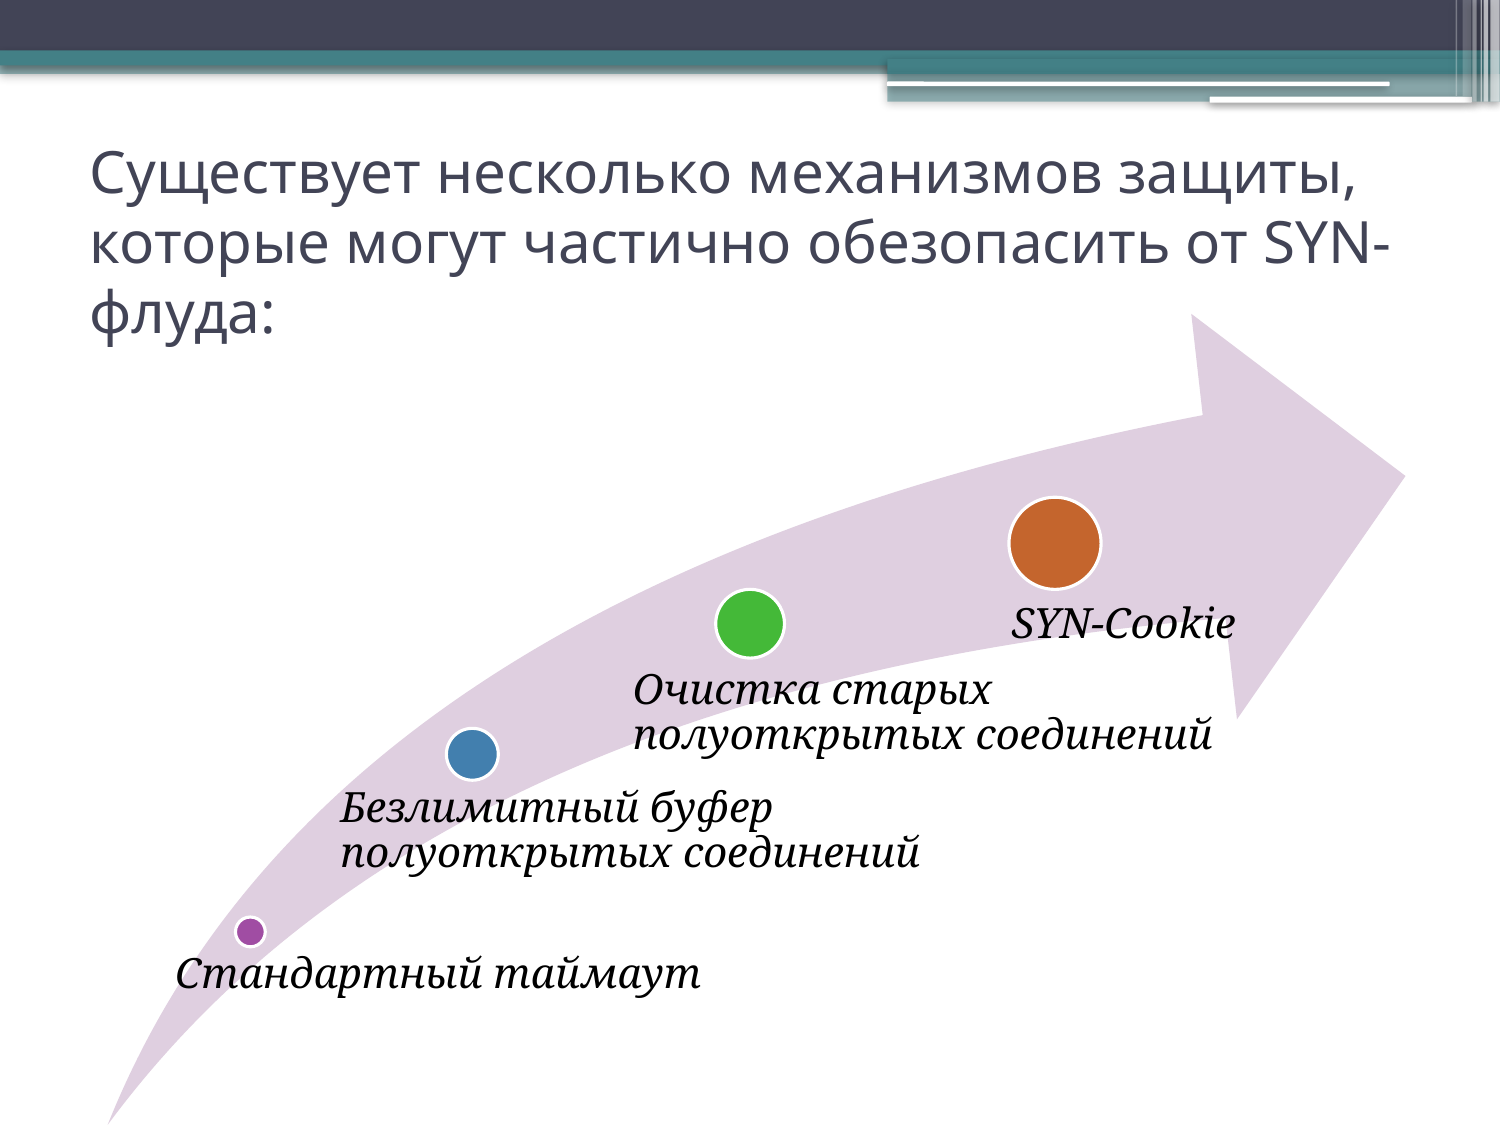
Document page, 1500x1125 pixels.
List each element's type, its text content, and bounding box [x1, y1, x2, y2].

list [52, 313, 1414, 1125]
title Существует несколько механизмов защиты, которые могут частично обезопасить от SYN-флуда: [75, 187, 1425, 363]
